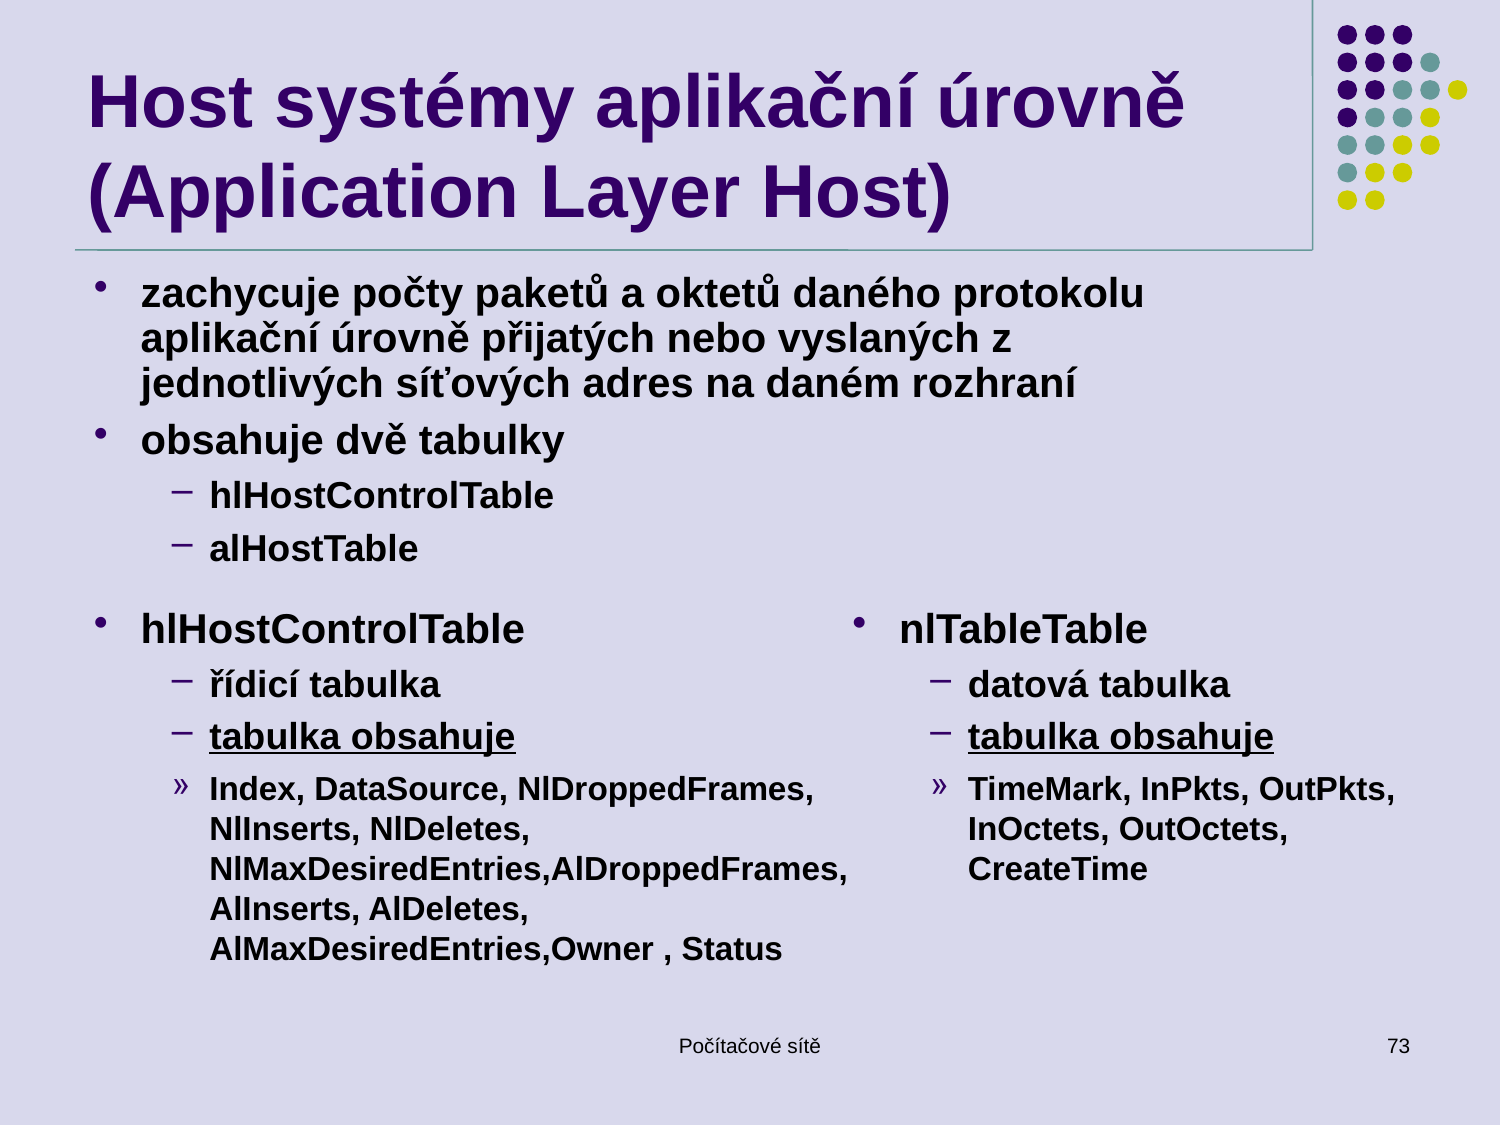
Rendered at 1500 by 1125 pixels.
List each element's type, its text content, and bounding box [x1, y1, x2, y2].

footer Počítačové sítě [512, 1025, 988, 1100]
slide_number 73 [1074, 1025, 1425, 1100]
title Host systémy aplikační úrovně (Application Layer Host) [75, 40, 1313, 238]
text_box zachycuje počty paketů a oktetů daného protokolu aplikační úrovně přijatých nebo vyslaných z jednotlivých síťových adres na daném rozhraní obsahuje dvě tabulky hlHostControlTable alHostTable [78, 264, 1275, 600]
text_box nlTableTable datová tabulka tabulka obsahuje TimeMark, InPkts, OutPkts, InOctets, OutOctets, CreateTime [837, 599, 1413, 913]
text_box hlHostControlTable řídicí tabulka tabulka obsahuje Index, DataSource, NlDroppedFrames, NlInserts, NlDeletes, NlMaxDesiredEntries,AlDroppedFrames, AlInserts, AlDeletes, AlMaxDesiredEntries,Owner , Status [78, 600, 875, 1013]
